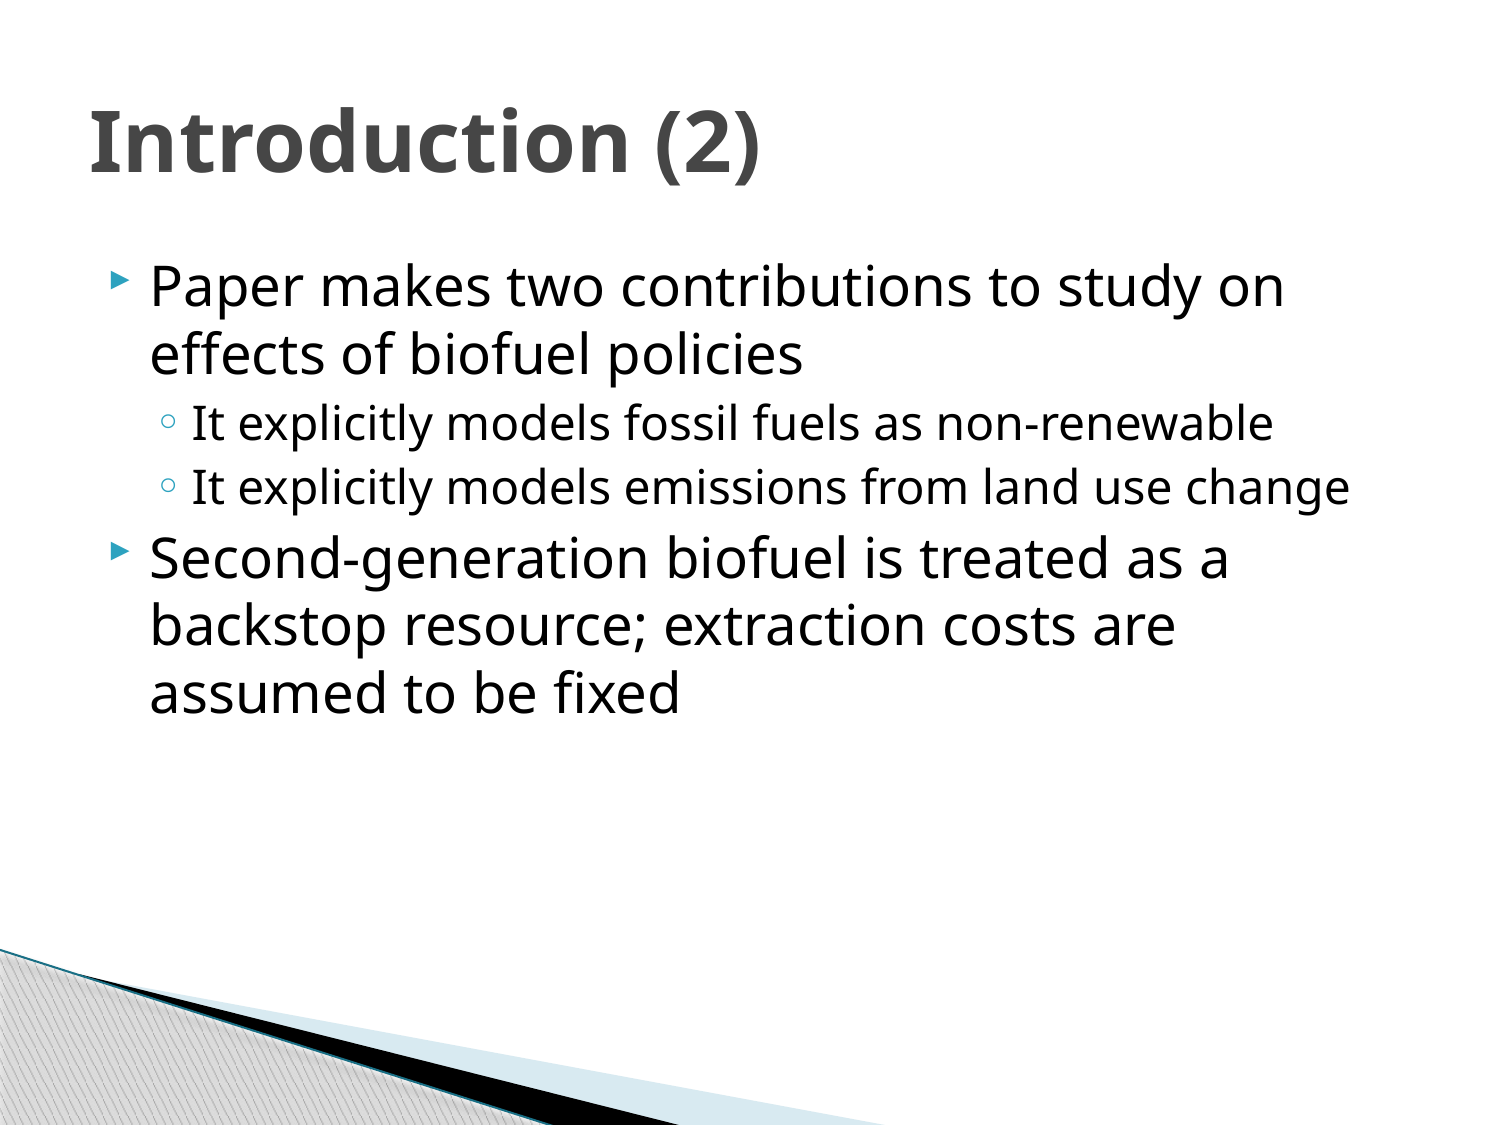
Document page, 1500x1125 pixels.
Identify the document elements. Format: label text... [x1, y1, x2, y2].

list Paper makes two contributions to study on effects of biofuel policies It explicitly models fossil fuels as non-renewable It explicitly models emissions from land use change Second-generation biofuel is treated as a backstop resource; extraction costs are assumed to be fixed [75, 243, 1425, 986]
title Introduction (2) [75, 45, 1425, 233]
